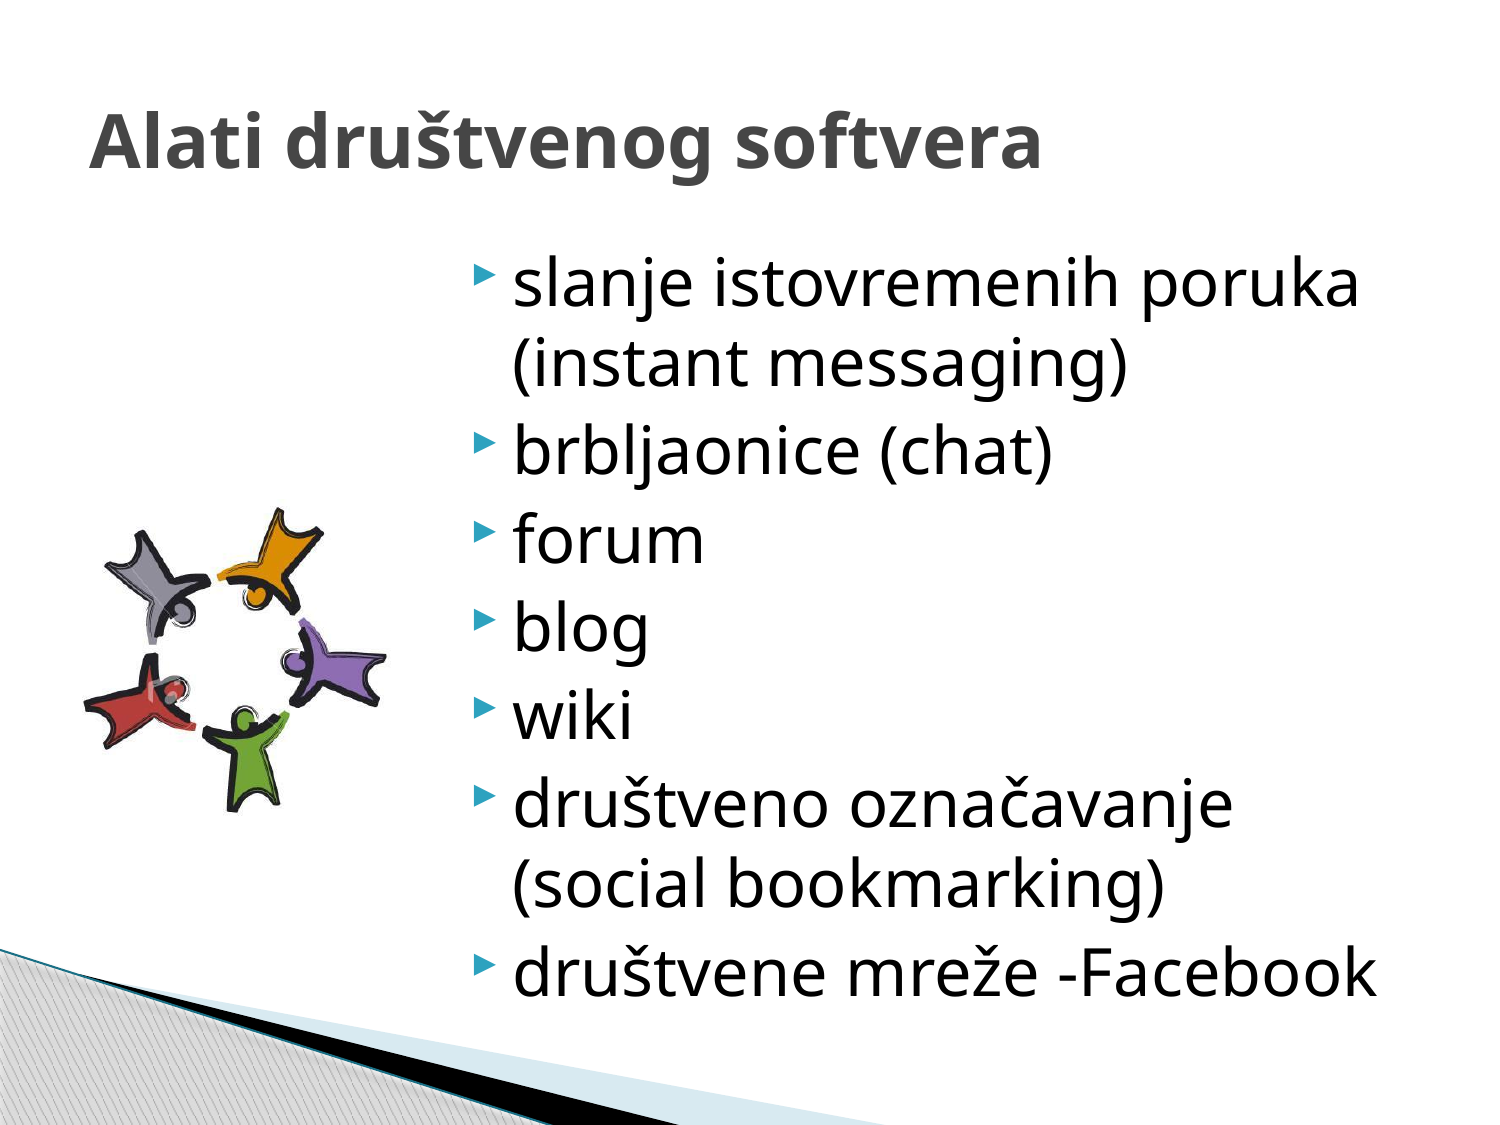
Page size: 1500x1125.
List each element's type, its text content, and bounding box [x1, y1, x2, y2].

title Alati društvenog softvera [75, 45, 1425, 233]
picture [74, 499, 394, 819]
list slanje istovremenih poruka (instant messaging) brbljaonice (chat) forum blog wiki društveno označavanje (social bookmarking) društvene mreže -Facebook [437, 233, 1425, 1050]
